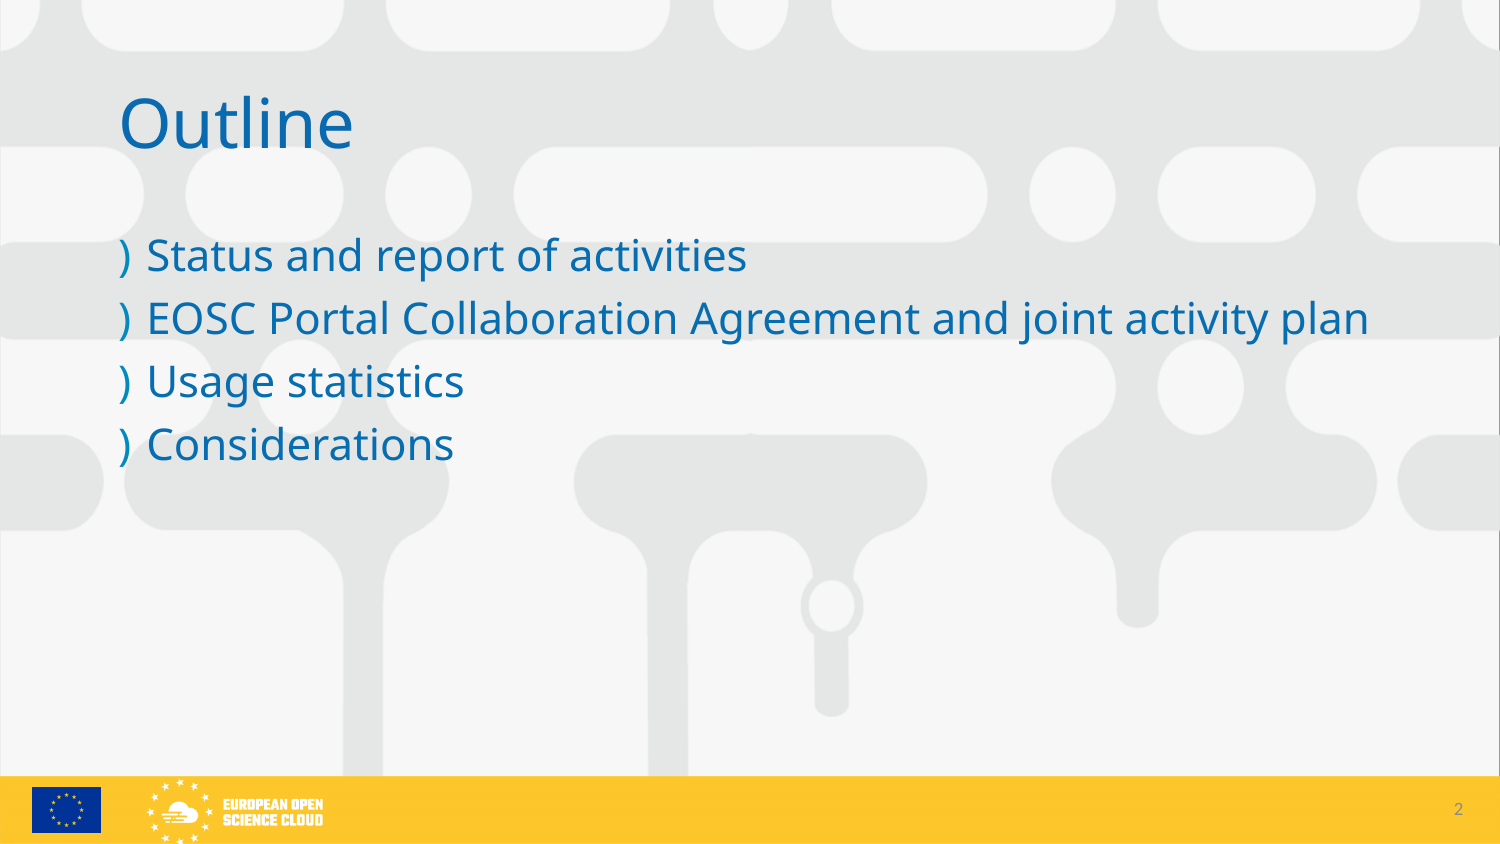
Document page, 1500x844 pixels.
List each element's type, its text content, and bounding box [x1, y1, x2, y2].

list Status and report of activities EOSC Portal Collaboration Agreement and joint activity plan Usage statistics Considerations [103, 226, 1397, 762]
slide_number 2 [1419, 784, 1479, 830]
title Outline [103, 44, 1397, 208]
picture [0, 0, 1500, 844]
